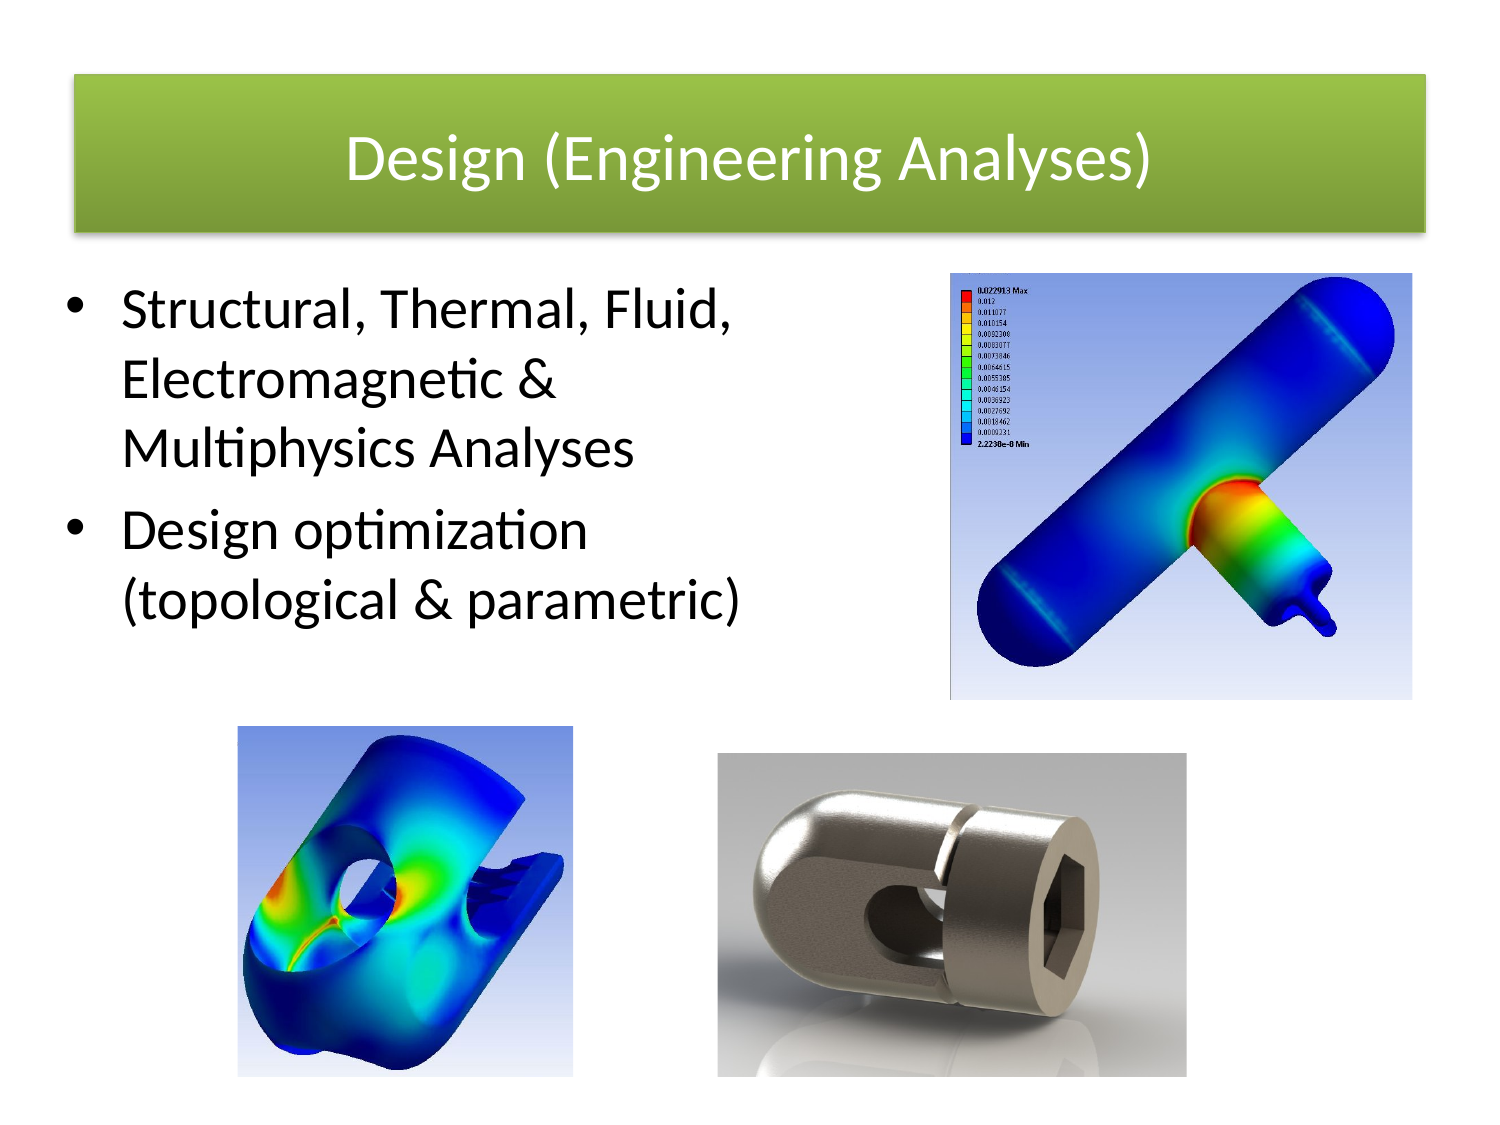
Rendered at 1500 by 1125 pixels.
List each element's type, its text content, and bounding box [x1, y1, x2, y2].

picture [950, 272, 1413, 701]
title Design (Engineering Analyses) [74, 74, 1426, 233]
list Structural, Thermal, Fluid, Electromagnetic & Multiphysics Analyses Design optimization (topological & parametric) [50, 262, 825, 713]
picture [237, 726, 574, 1078]
picture [717, 753, 1187, 1077]
